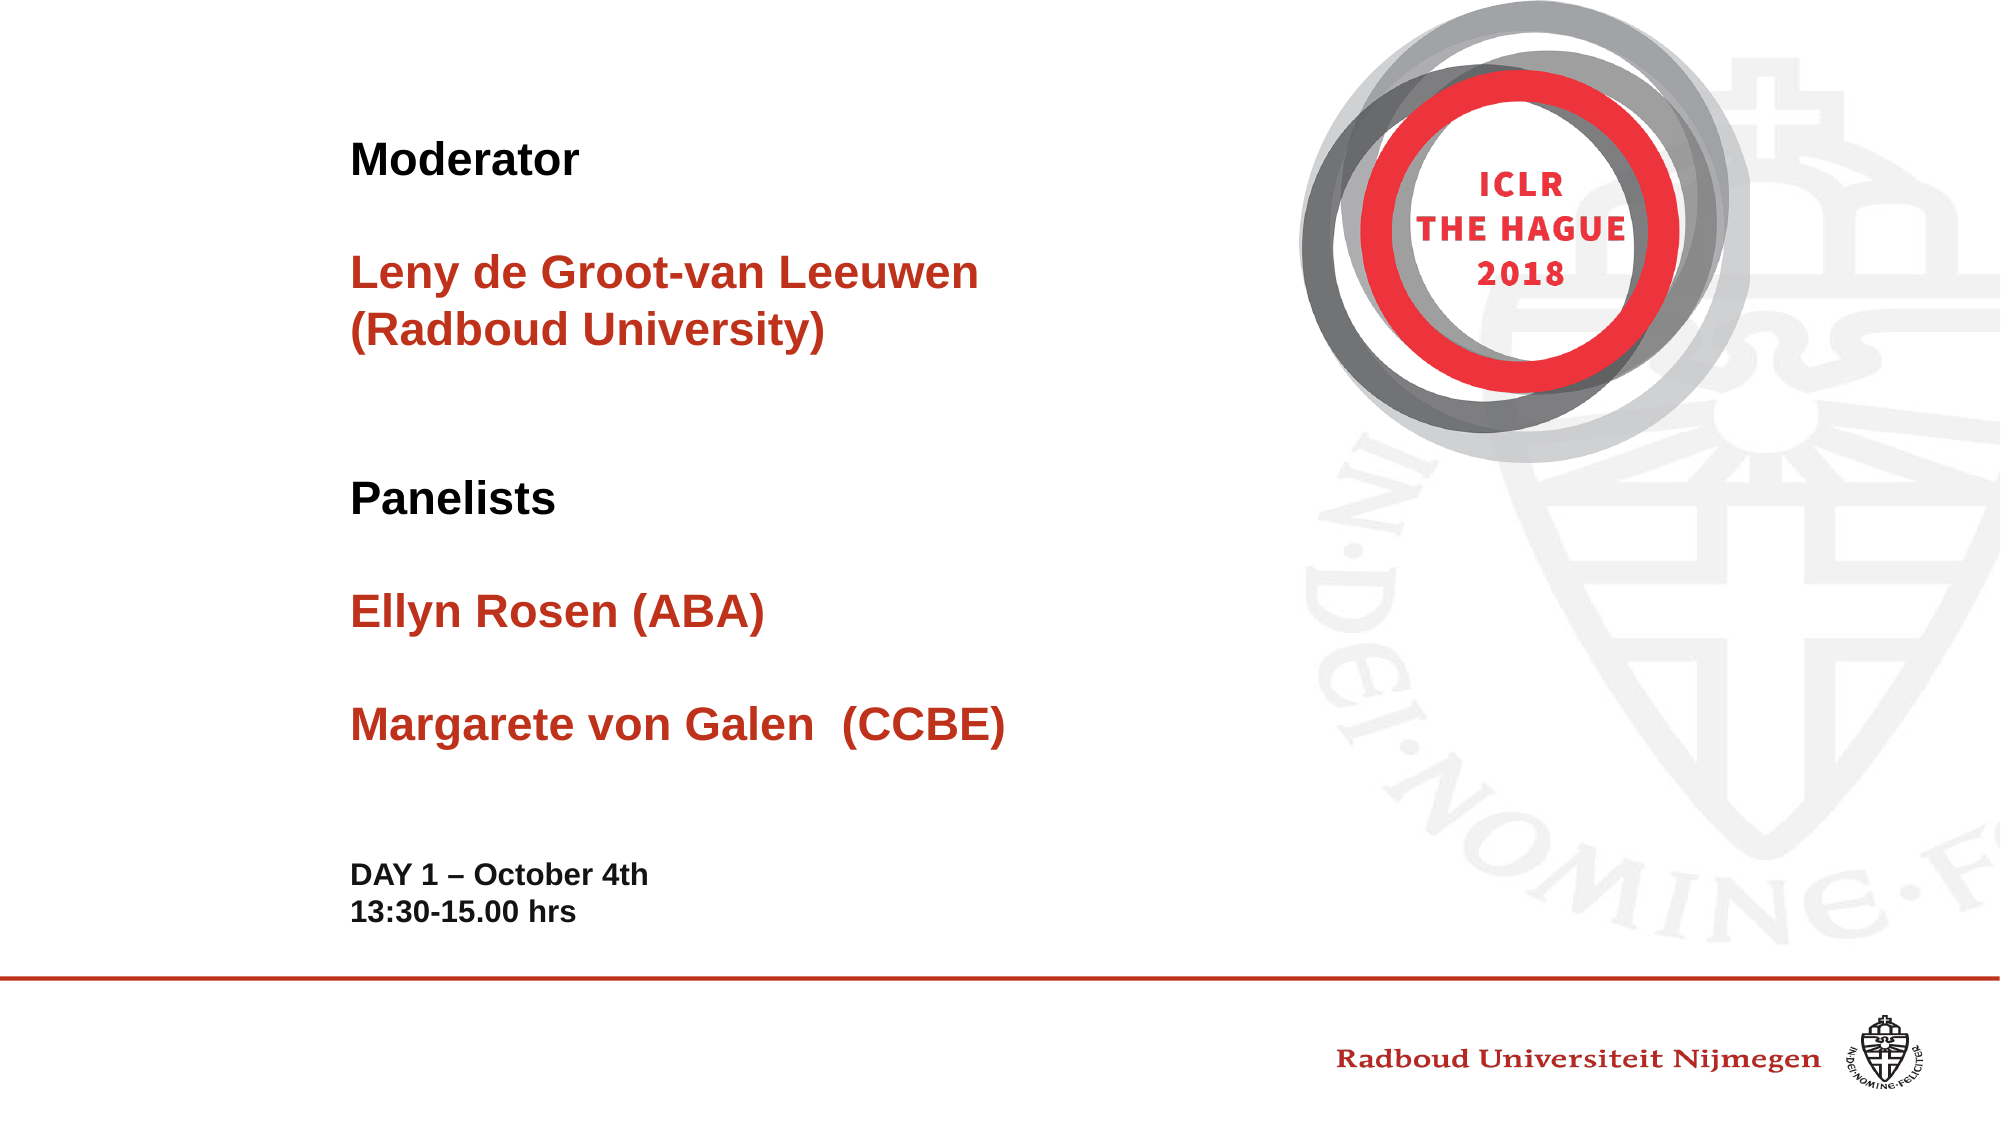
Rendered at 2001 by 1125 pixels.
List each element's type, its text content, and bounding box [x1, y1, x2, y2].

subtitle DAY 1 – October 4th 13:30-15.00 hrs [341, 838, 1401, 938]
title Moderator Leny de Groot-van Leeuwen (Radboud University) Panelists Ellyn Rosen (ABA) Margarete von Galen (CCBE) [341, 63, 1159, 813]
picture [0, 0, 2001, 1125]
